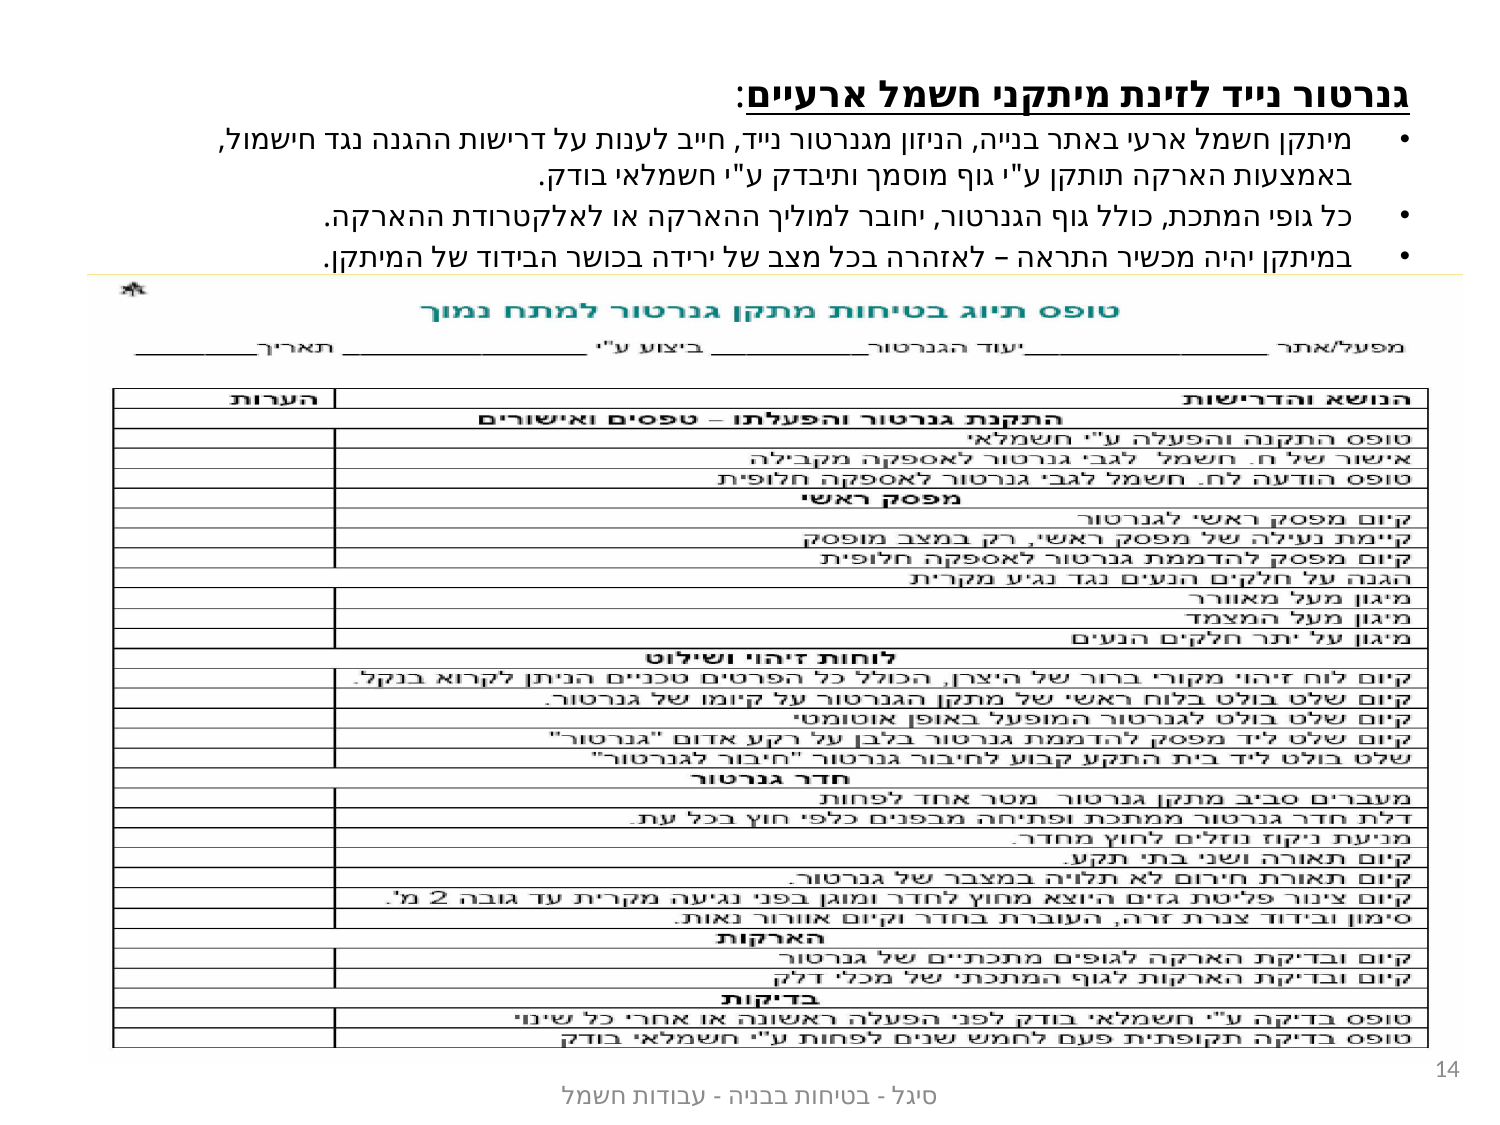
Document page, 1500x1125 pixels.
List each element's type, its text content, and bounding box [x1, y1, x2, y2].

footer סיגל - בטיחות בבניה - עבודות חשמל [512, 1072, 988, 1125]
picture [87, 274, 1463, 1063]
slide_number 14 [1400, 1037, 1475, 1098]
list גנרטור נייד לזינת מיתקני חשמל ארעיים: מיתקן חשמל ארעי באתר בנייה, הניזון מגנרטור נייד, חייב לענות על דרישות ההגנה נגד חישמול, באמצעות הארקה תותקן ע"י גוף מוסמך ותיבדק ע"י חשמלאי בודק. כל גופי המתכת, כולל גוף הגנרטור, יחובר למוליך ההארקה או לאלקטרודת ההארקה. במיתקן יהיה מכשיר התראה – לאזהרה בכל מצב של ירידה בכושר הבידוד של המיתקן. [75, 62, 1425, 300]
